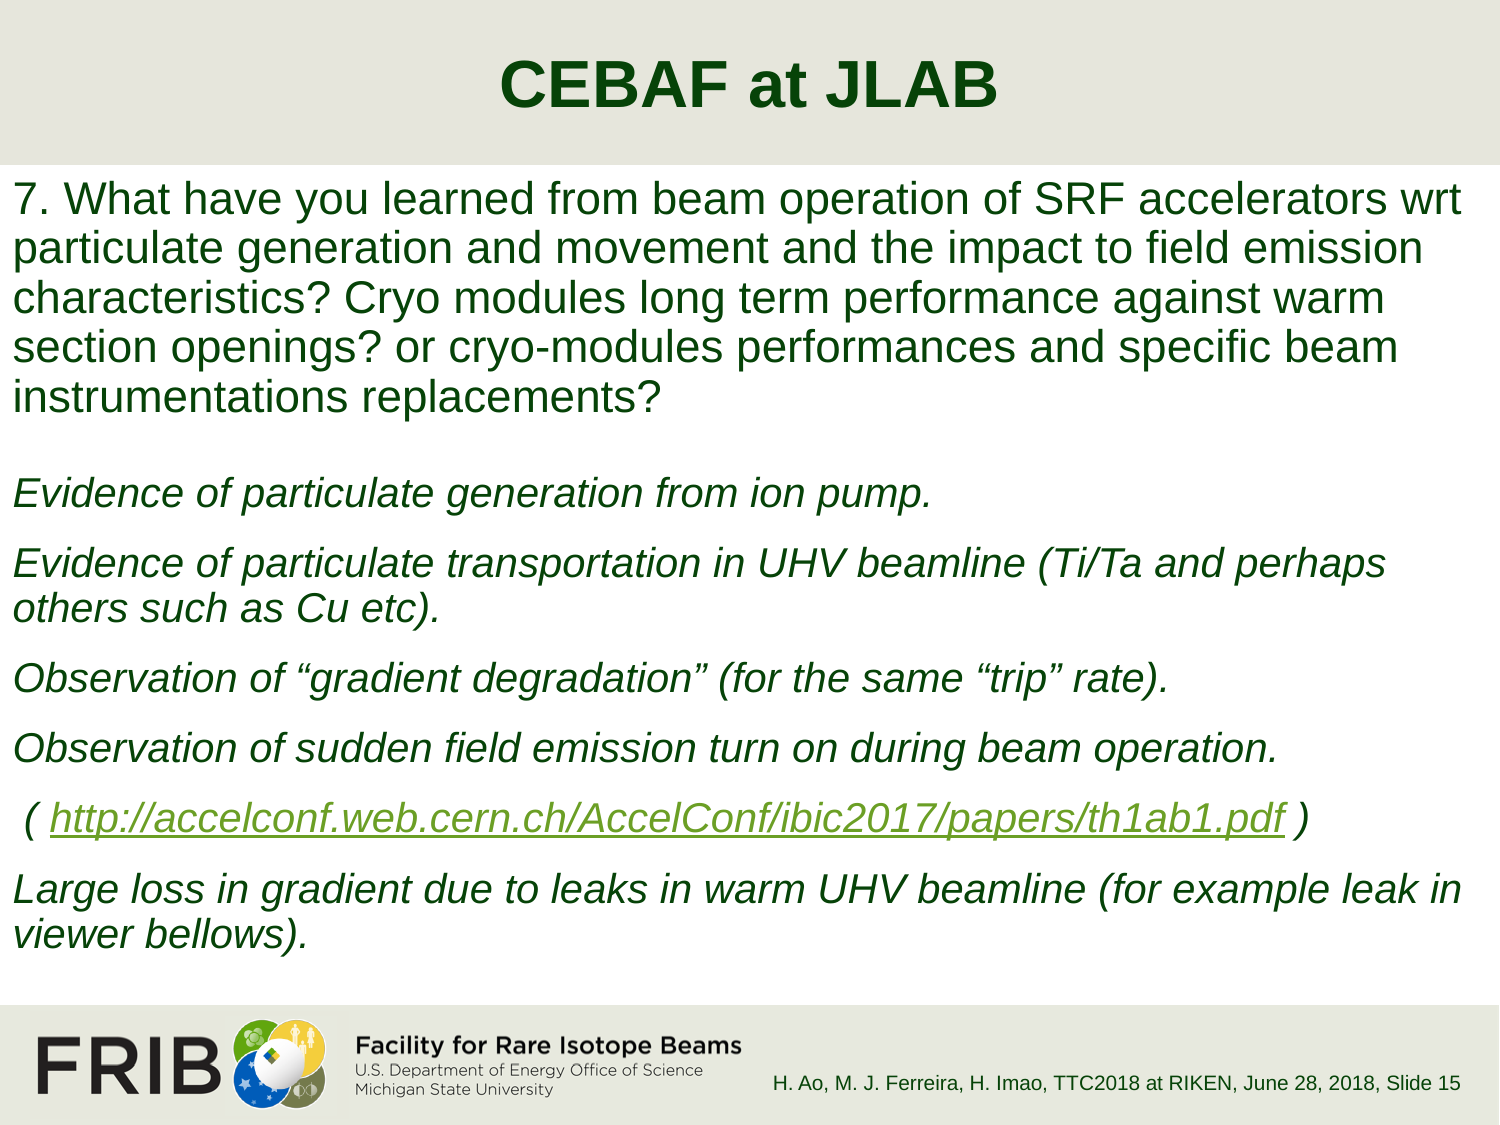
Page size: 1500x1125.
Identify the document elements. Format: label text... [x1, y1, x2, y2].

list 7. What have you learned from beam operation of SRF accelerators wrt particulate generation and movement and the impact to field emission characteristics? Cryo modules long term performance against warm section openings? or cryo-modules performances and specific beam instrumentations replacements? Evidence of particulate generation from ion pump. Evidence of particulate transportation in UHV beamline (Ti/Ta and perhaps others such as Cu etc). Observation of “gradient degradation” (for the same “trip” rate). Observation of sudden field emission turn on during beam operation. ( http://accelconf.web.cern.ch/AccelConf/ibic2017/papers/th1ab1.pdf ) Large loss in gradient due to leaks in warm UHV beamline (for example leak in viewer bellows). [12, 174, 1488, 1000]
title CEBAF at JLAB [11, 46, 1489, 128]
picture [0, 1005, 1499, 1125]
slide_number , Slide 15 [1374, 1042, 1500, 1103]
footer H. Ao, M. J. Ferreira, H. Imao, TTC2018 at RIKEN, June 28, 2018 [679, 1042, 1374, 1103]
picture [0, 0, 1500, 165]
